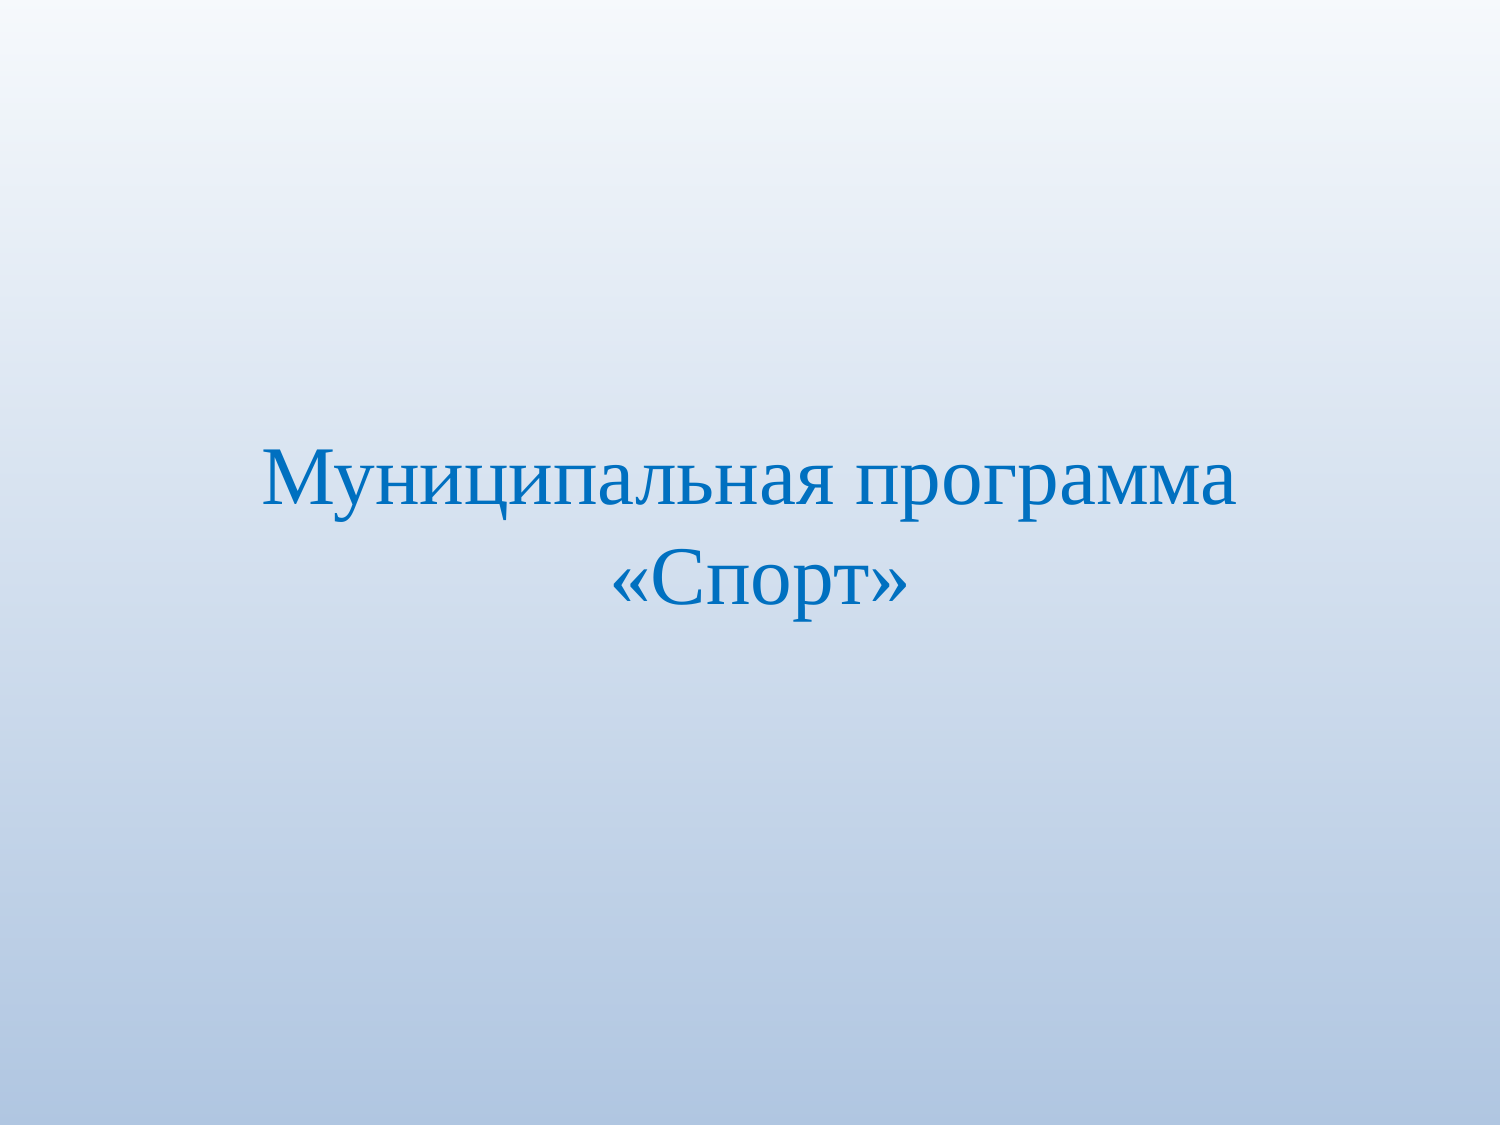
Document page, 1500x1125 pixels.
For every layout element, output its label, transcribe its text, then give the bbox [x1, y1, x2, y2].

title Муниципальная программа «Спорт» [75, 149, 1425, 894]
